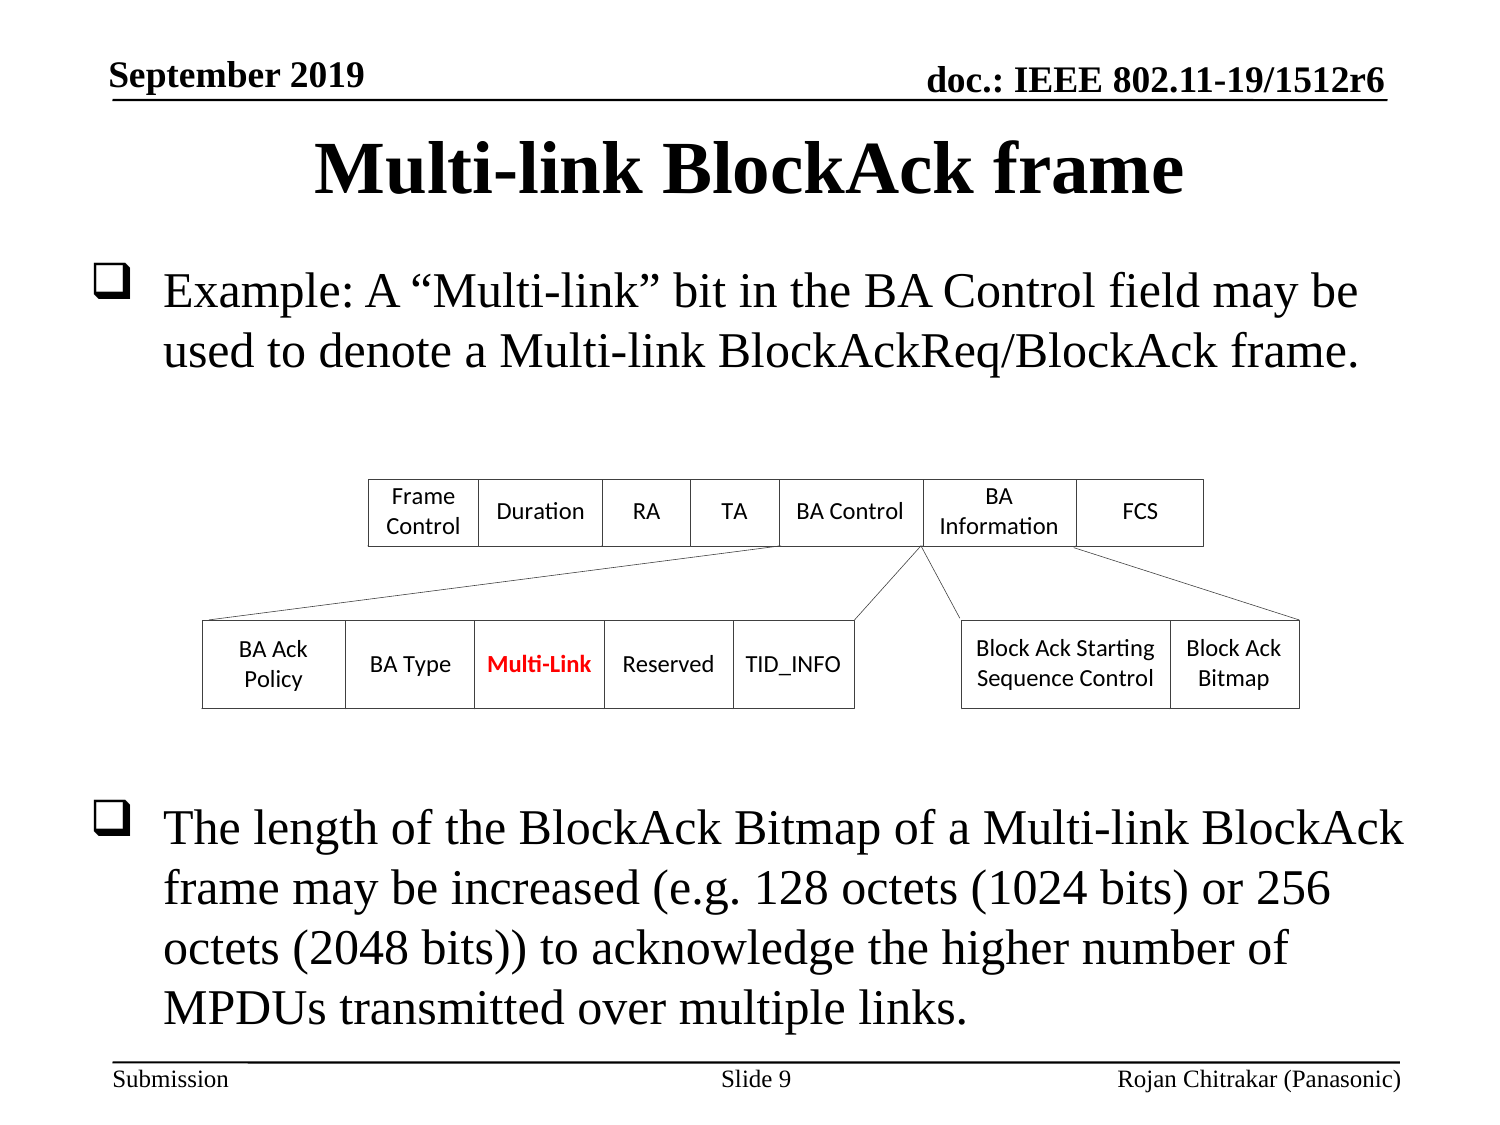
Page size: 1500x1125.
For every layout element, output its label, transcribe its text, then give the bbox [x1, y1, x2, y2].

picture [197, 475, 1302, 713]
text_box Example: A “Multi-link” bit in the BA Control field may be used to denote a Multi-link BlockAckReq/BlockAck frame. [75, 249, 1402, 385]
text_box Multi-link BlockAck frame [0, 111, 1500, 225]
text_box The length of the BlockAck Bitmap of a Multi-link BlockAck frame may be increased (e.g. 128 octets (1024 bits) or 256 octets (2048 bits)) to acknowledge the higher number of MPDUs transmitted over multiple links. [75, 787, 1450, 1043]
slide_number Slide 9 [712, 1061, 800, 1093]
footer Rojan Chitrakar (Panasonic) [949, 1061, 1402, 1093]
